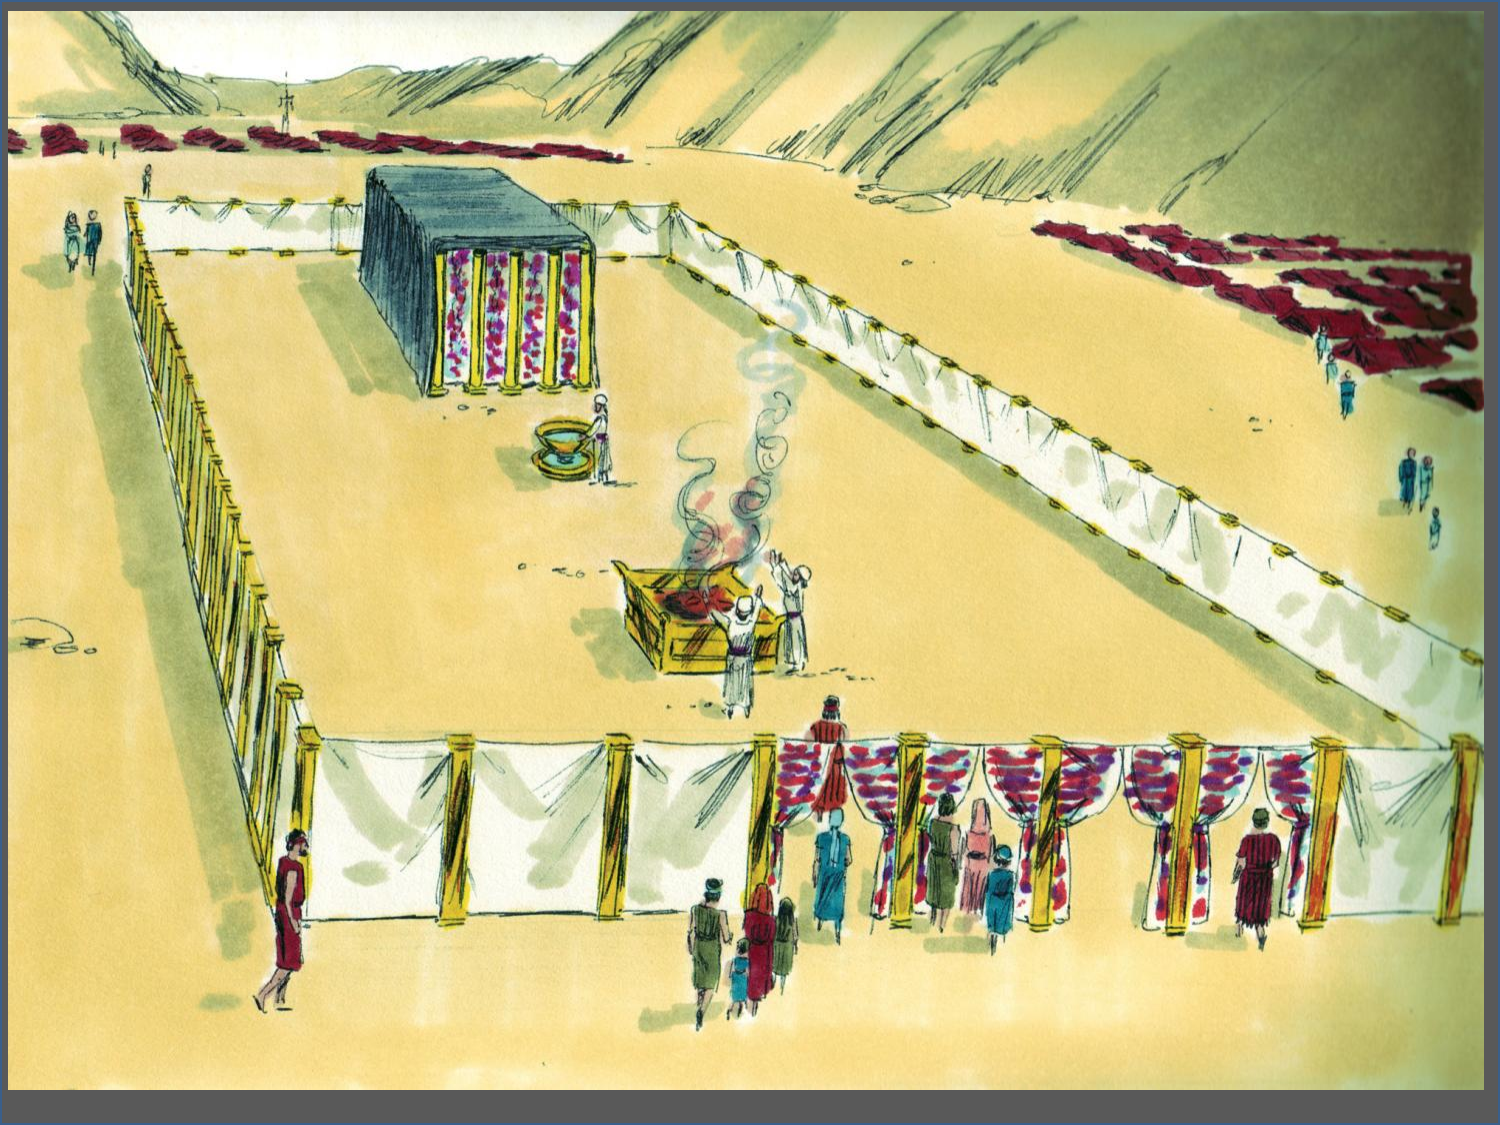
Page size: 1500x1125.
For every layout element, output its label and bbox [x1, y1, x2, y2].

picture [7, 11, 1485, 1090]
text_box [0, 0, 1500, 1125]
